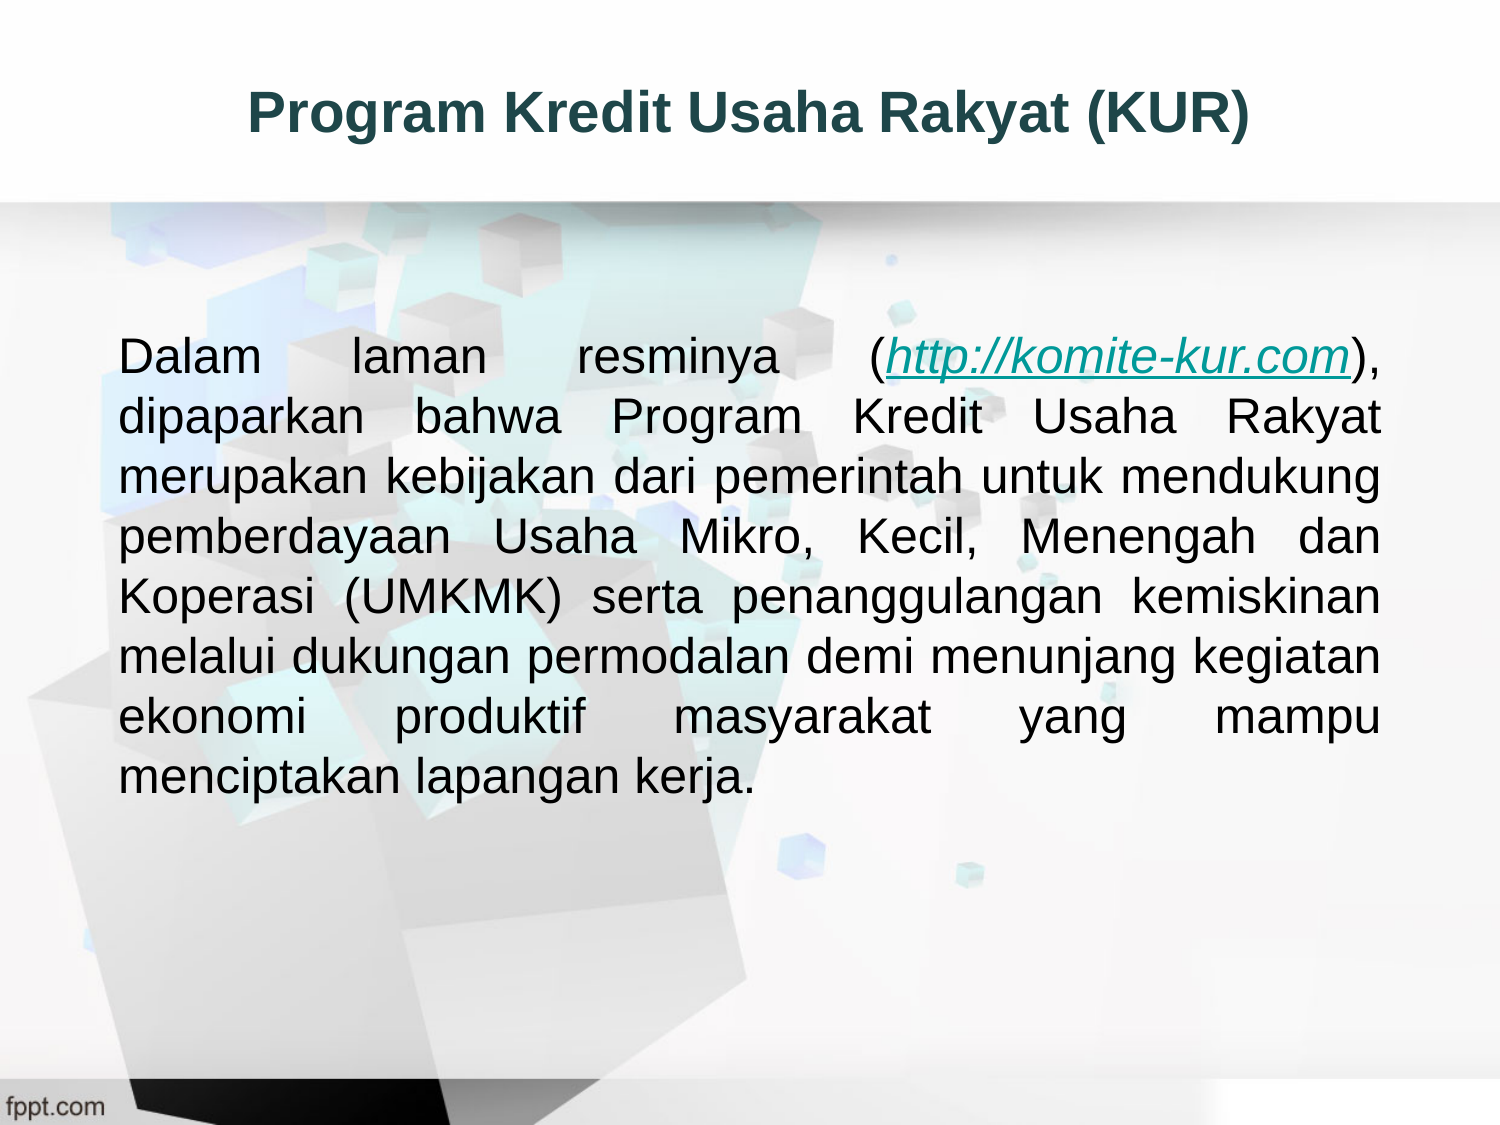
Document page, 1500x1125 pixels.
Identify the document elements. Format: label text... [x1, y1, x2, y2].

title Program Kredit Usaha Rakyat (KUR) [74, 34, 1426, 184]
list Dalam laman resminya (http://komite-kur.com), dipaparkan bahwa Program Kredit Usaha Rakyat merupakan kebijakan dari pemerintah untuk mendukung pemberdayaan Usaha Mikro, Kecil, Menengah dan Koperasi (UMKMK) serta penanggulangan kemiskinan melalui dukungan permodalan demi menunjang kegiatan ekonomi produktif masyarakat yang mampu menciptakan lapangan kerja. [46, 245, 1398, 907]
picture [0, 0, 1500, 1125]
